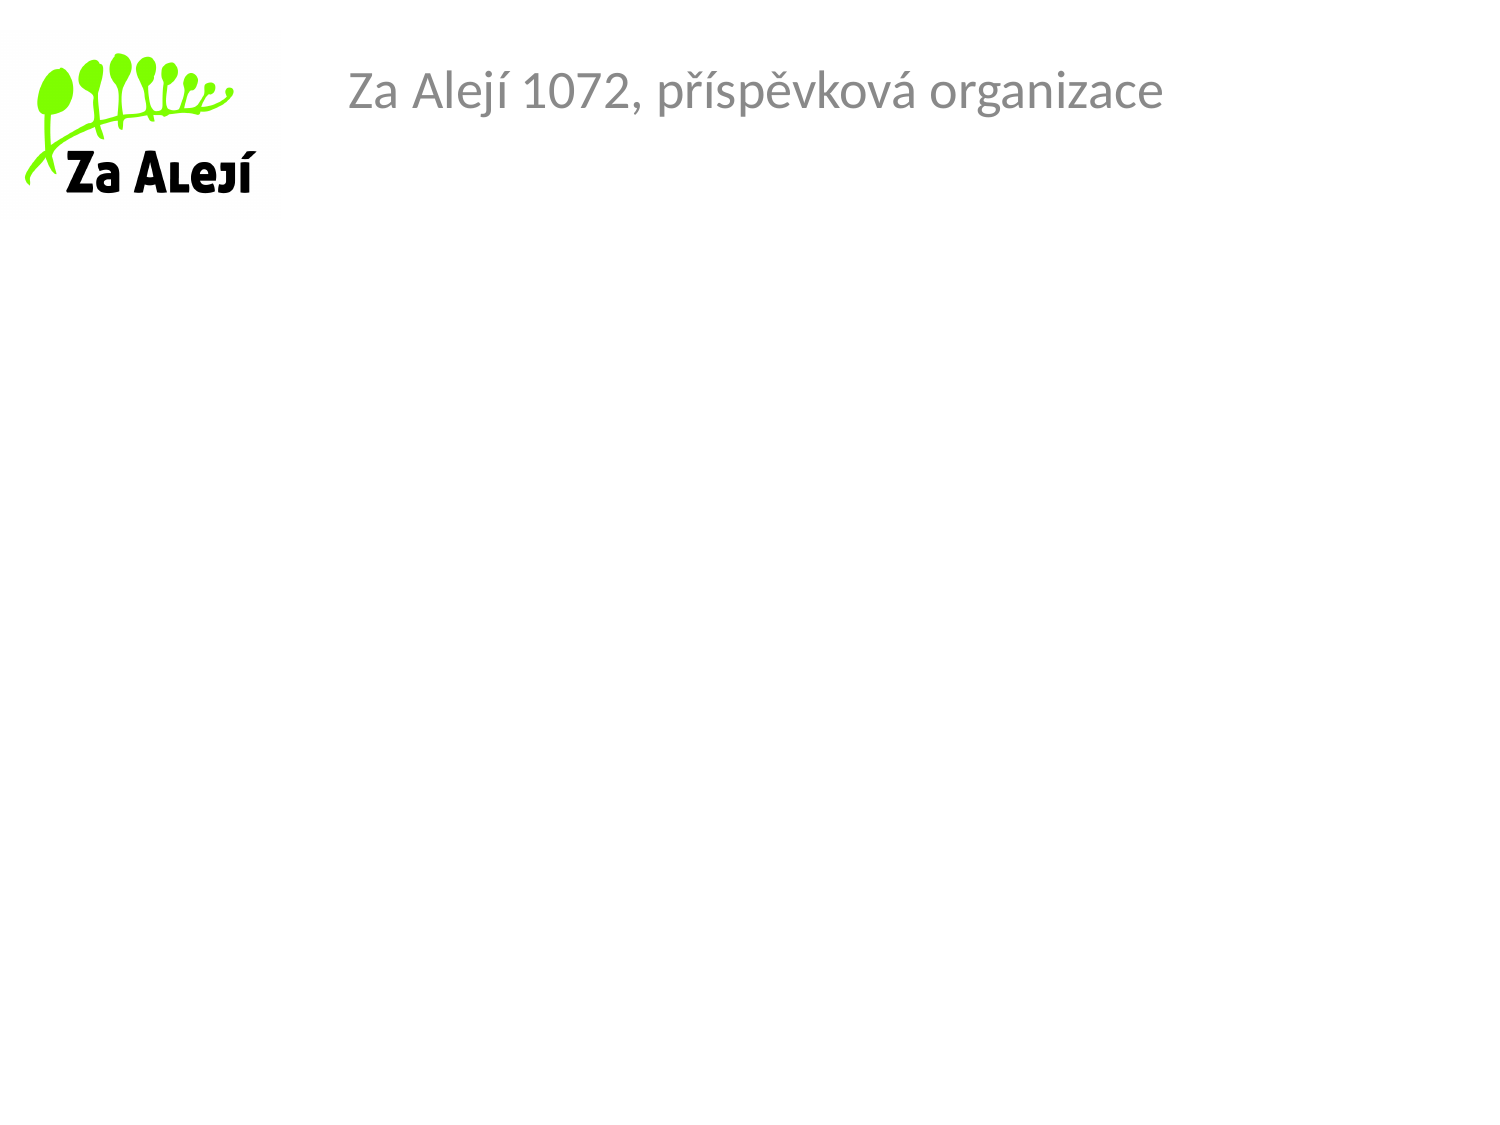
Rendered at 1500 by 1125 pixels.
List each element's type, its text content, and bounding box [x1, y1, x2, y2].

subtitle Za Alejí 1072, příspěvková organizace [53, 54, 1388, 1047]
picture [0, 30, 281, 220]
